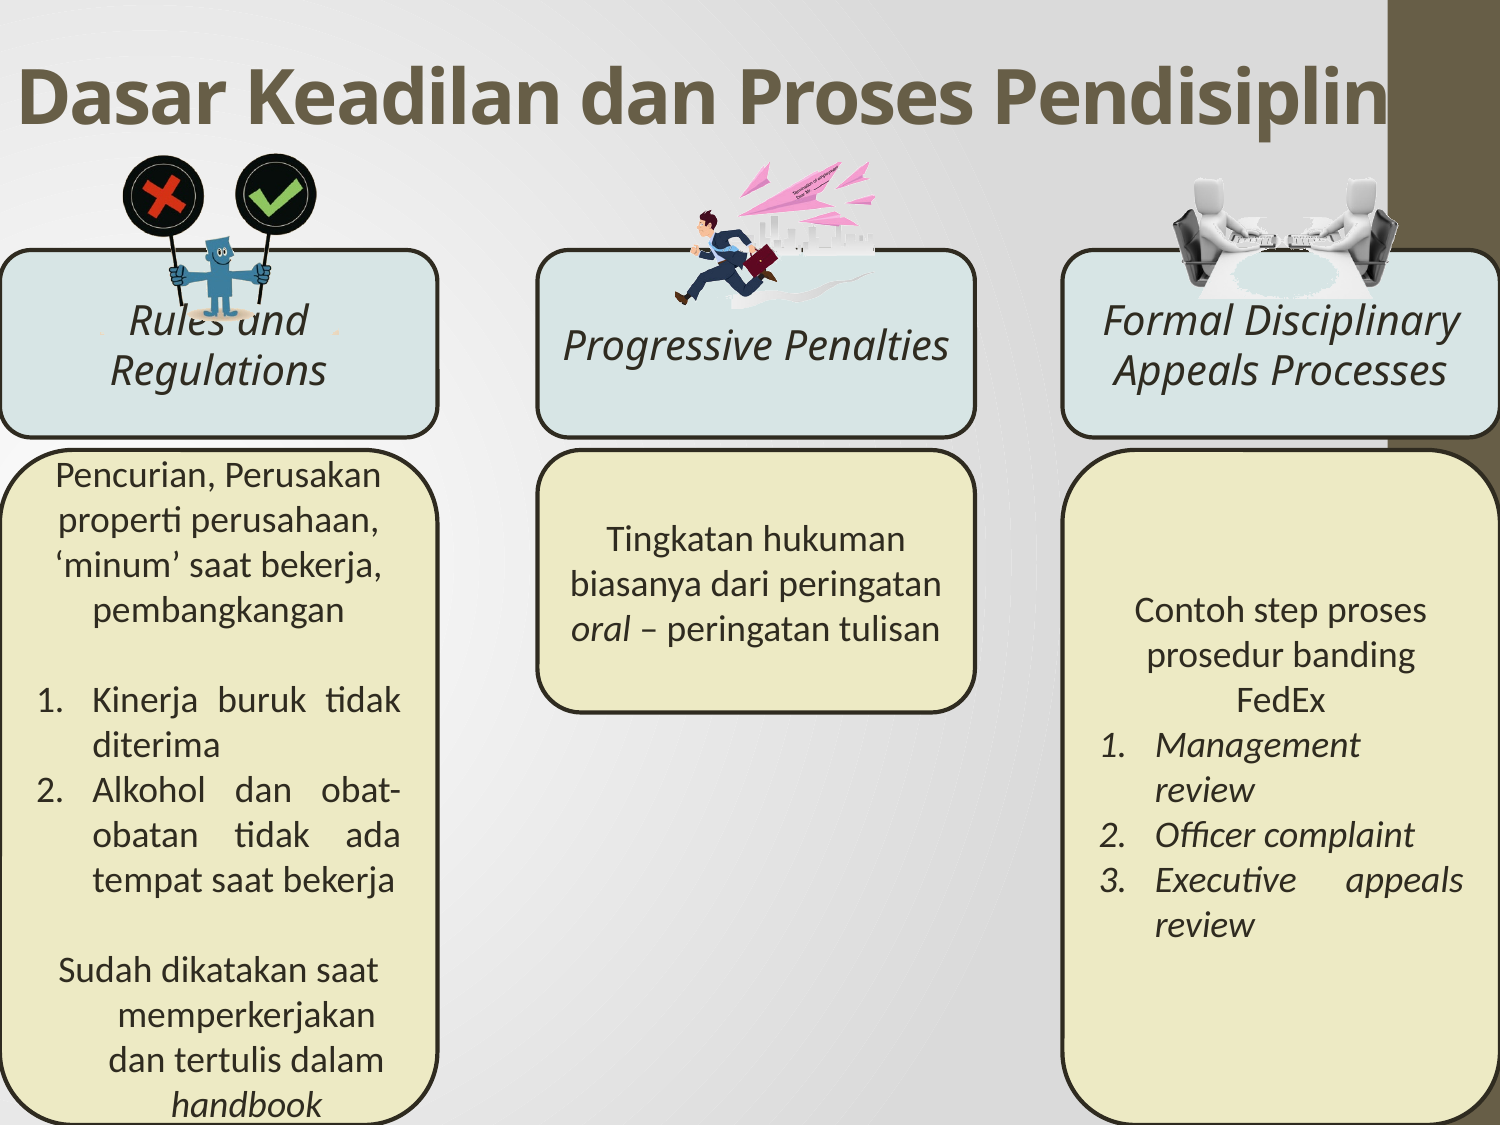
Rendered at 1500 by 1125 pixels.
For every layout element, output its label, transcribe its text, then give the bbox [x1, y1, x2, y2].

text_box Progressive Penalties [535, 247, 978, 440]
text_box Rules and Regulations [0, 247, 440, 440]
text_box Formal Disciplinary Appeals Processes [1060, 247, 1500, 440]
picture [674, 161, 876, 309]
text_box Tingkatan hukuman biasanya dari peringatan oral – peringatan tulisan [535, 447, 978, 715]
picture [1161, 161, 1405, 299]
title Dasar Keadilan dan Proses Pendisiplinan [0, 0, 1500, 188]
picture [99, 149, 339, 335]
text_box Contoh step proses prosedur banding FedEx Management review Officer complaint Executive appeals review [1060, 447, 1500, 1125]
text_box Pencurian, Perusakan properti perusahaan, ‘minum’ saat bekerja, pembangkangan Kinerja buruk tidak diterima Alkohol dan obat-obatan tidak ada tempat saat bekerja Sudah dikatakan saat memperkerjakan dan tertulis dalam handbook [0, 447, 440, 1125]
